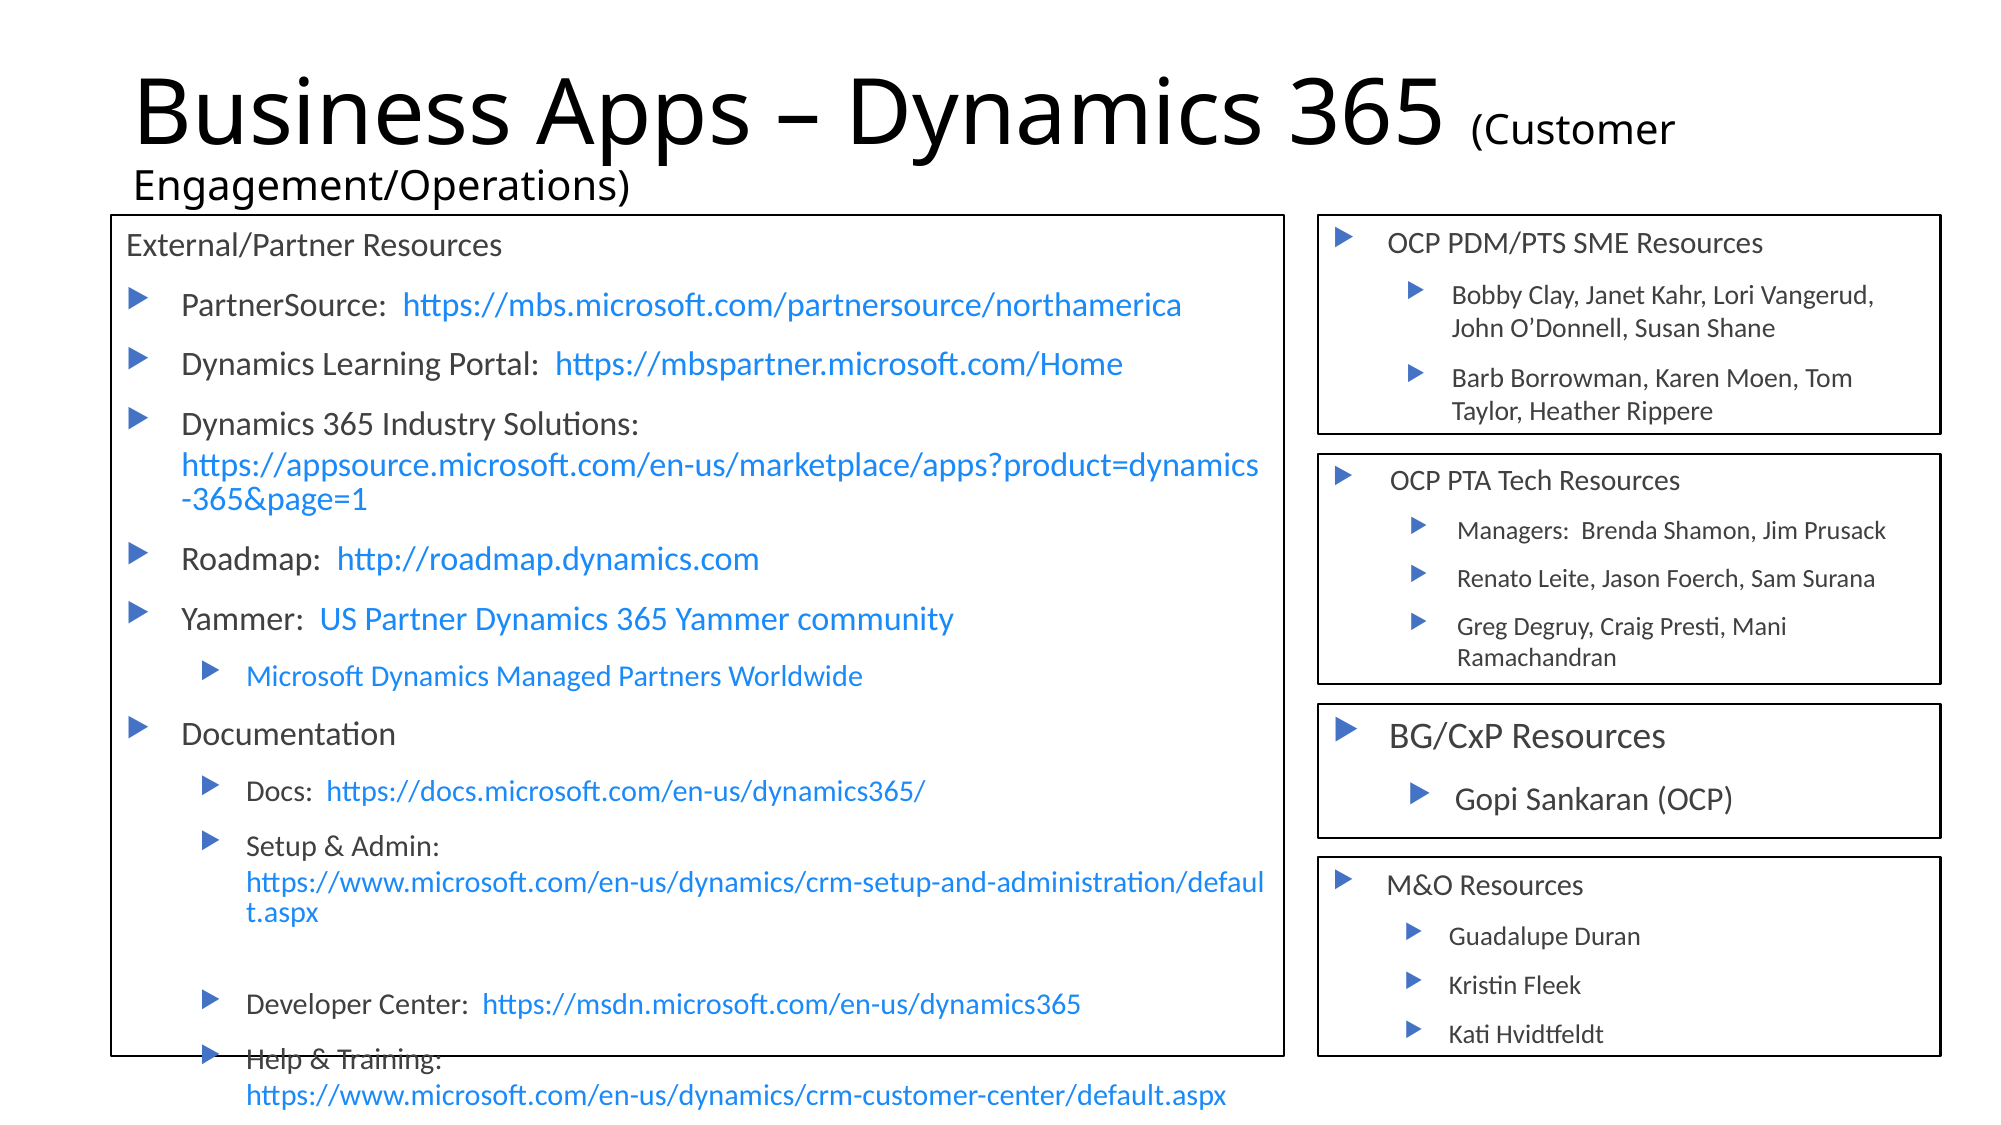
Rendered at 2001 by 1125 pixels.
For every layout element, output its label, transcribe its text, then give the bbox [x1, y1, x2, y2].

text_box OCP PDM/PTS SME Resources Bobby Clay, Janet Kahr, Lori Vangerud, John O’Donnell, Susan Shane Barb Borrowman, Karen Moen, Tom Taylor, Heather Rippere [1317, 214, 1941, 435]
text_box M&O Resources Guadalupe Duran Kristin Fleek Kati Hvidtfeldt [1317, 857, 1941, 1057]
text_box External/Partner Resources PartnerSource: https://mbs.microsoft.com/partnersource/northamerica Dynamics Learning Portal: https://mbspartner.microsoft.com/Home Dynamics 365 Industry Solutions: https://appsource.microsoft.com/en-us/marketplace/apps?product=dynamics-365&page=1 Roadmap: http://roadmap.dynamics.com Yammer: US Partner Dynamics 365 Yammer community Microsoft Dynamics Managed Partners Worldwide Documentation Docs: https://docs.microsoft.com/en-us/dynamics365/ Setup & Admin: https://www.microsoft.com/en-us/dynamics/crm-setup-and-administration/default.aspx Developer Center: https://msdn.microsoft.com/en-us/dynamics365 Help & Training: https://www.microsoft.com/en-us/dynamics/crm-customer-center/default.aspx [111, 214, 1284, 1057]
text_box OCP PTA Tech Resources Managers: Brenda Shamon, Jim Prusack Renato Leite, Jason Foerch, Sam Surana Greg Degruy, Craig Presti, Mani Ramachandran [1317, 453, 1941, 685]
text_box BG/CxP Resources Gopi Sankaran (OCP) [1317, 703, 1941, 838]
title Business Apps – Dynamics 365 (Customer Engagement/Operations) [117, 29, 1941, 247]
